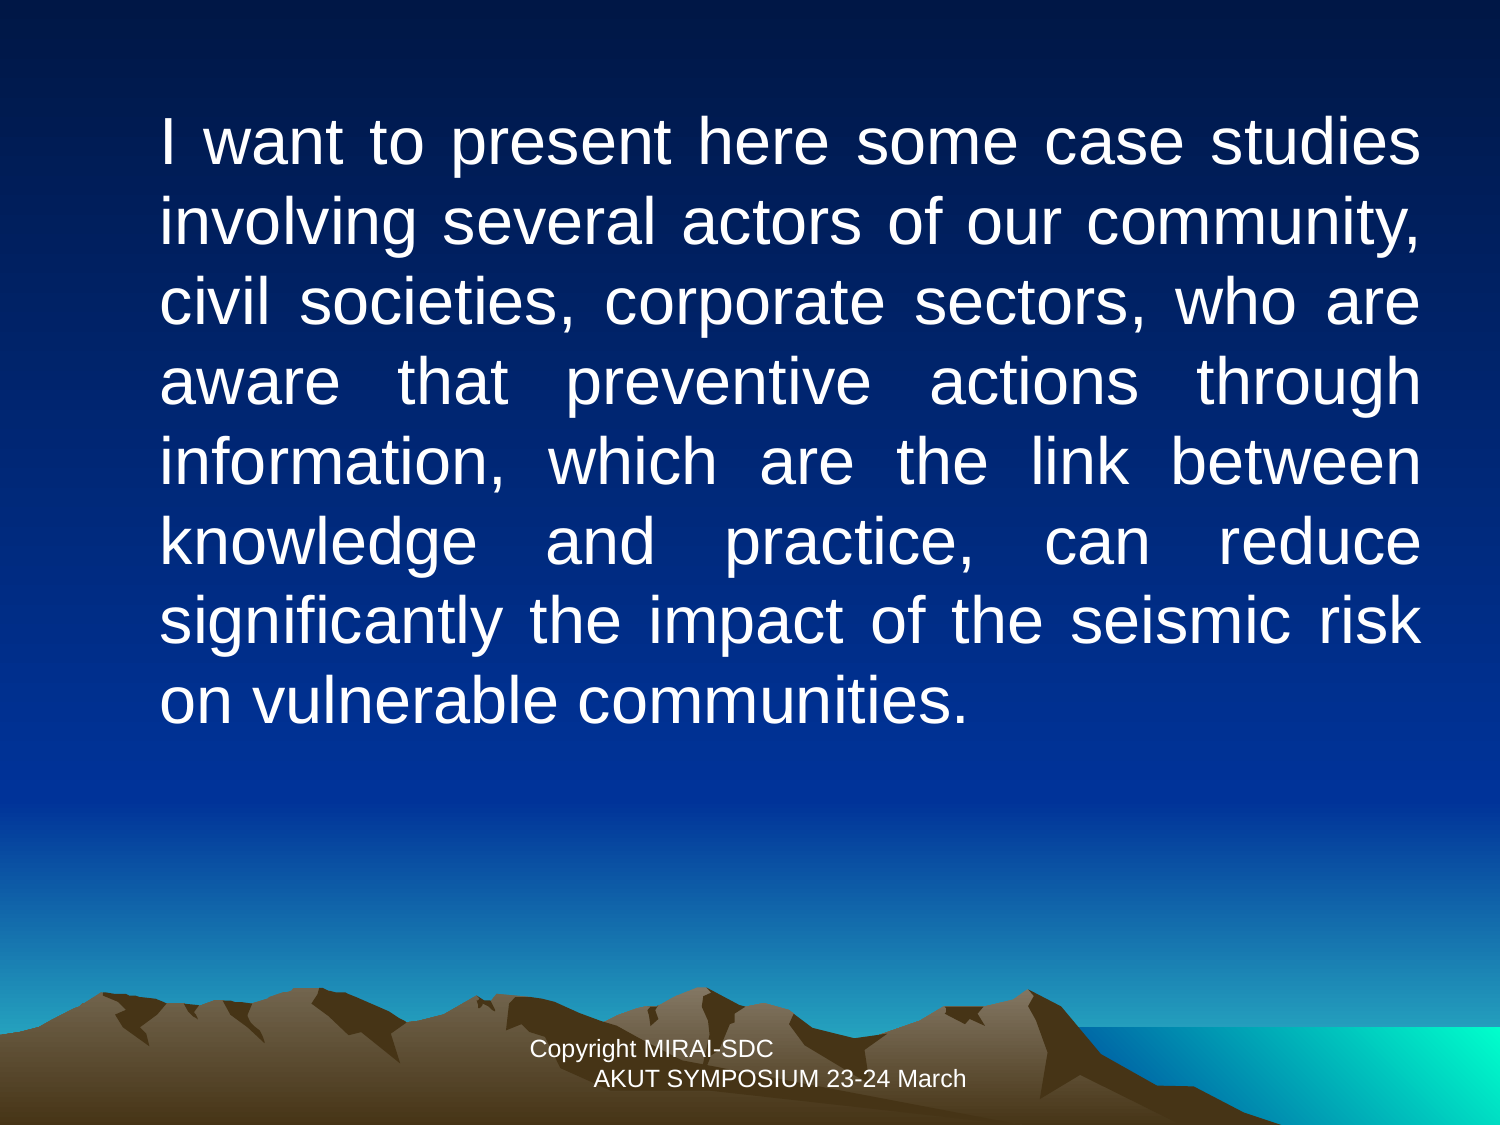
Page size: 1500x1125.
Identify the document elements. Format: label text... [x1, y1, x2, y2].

list I want to present here some case studies involving several actors of our community, civil societies, corporate sectors, who are aware that preventive actions through information, which are the link between knowledge and practice, can reduce significantly the impact of the seismic risk on vulnerable communities. [88, 90, 1439, 942]
footer Copyright MIRAI-SDC AKUT SYMPOSIUM 23-24 March [512, 1025, 988, 1100]
